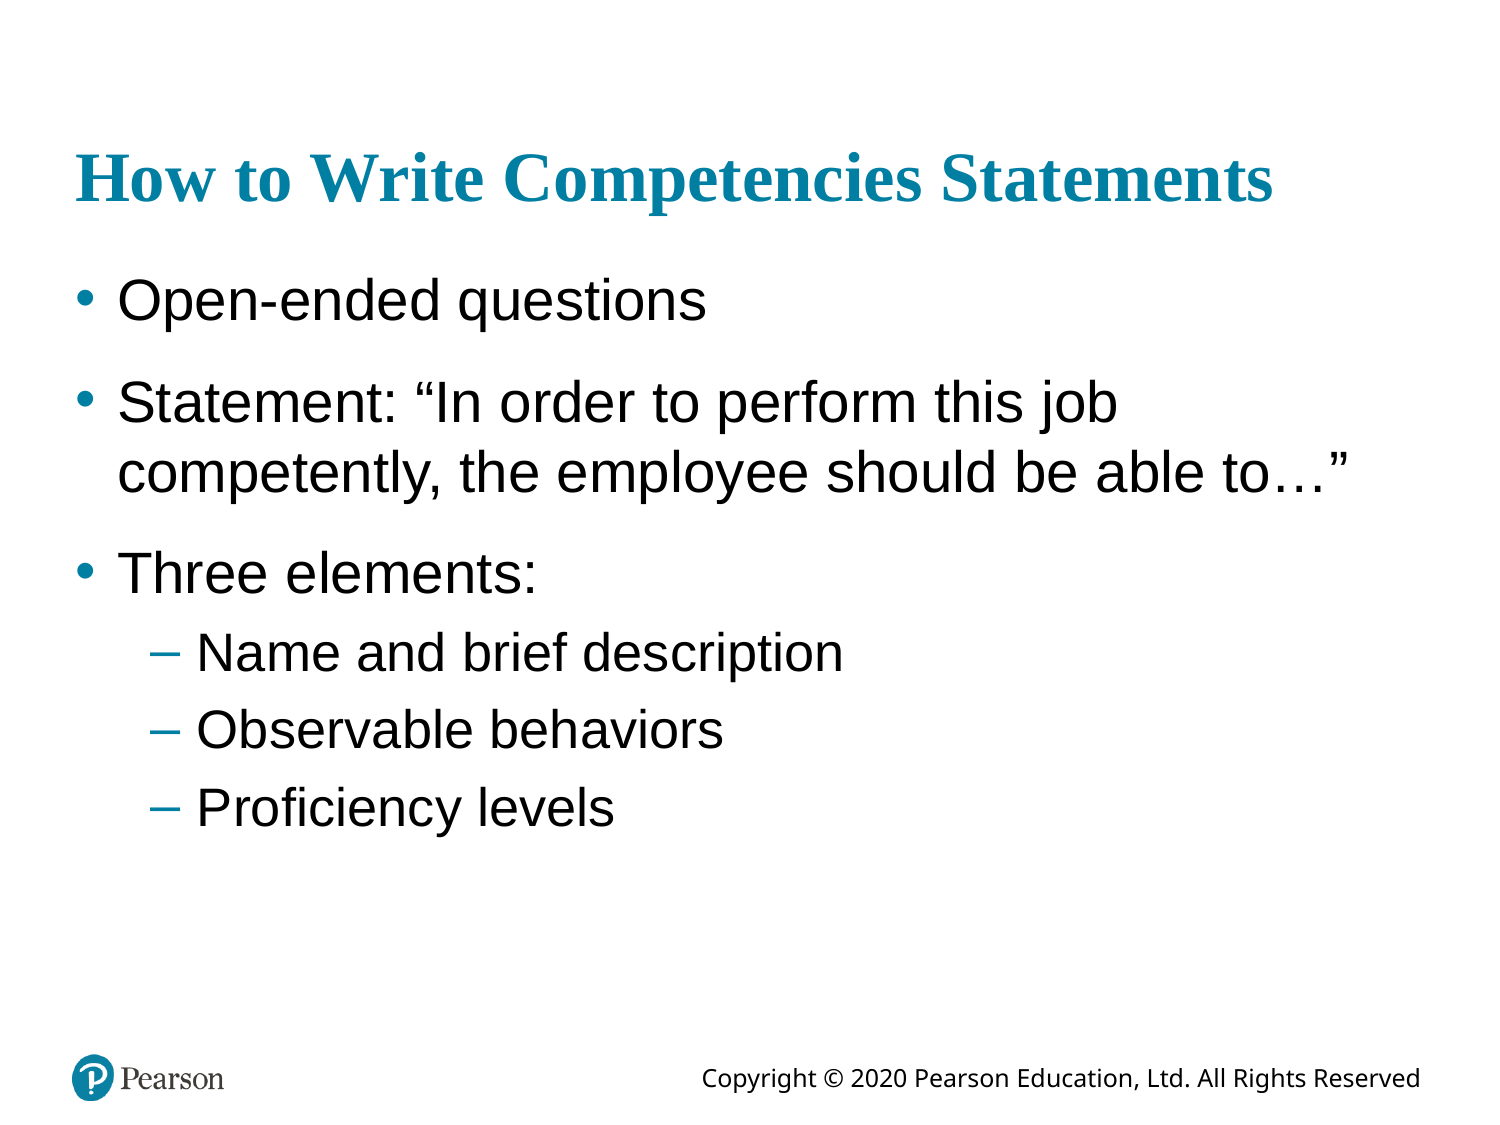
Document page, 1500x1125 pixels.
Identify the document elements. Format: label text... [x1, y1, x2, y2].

picture [72, 1087, 83, 1101]
title How to Write Competencies Statements [75, 35, 1425, 216]
picture [72, 1054, 89, 1072]
list Open-ended questions Statement: “In order to perform this job competently, the employee should be able to…” Three elements: Name and brief description Observable behaviors Proficiency levels [75, 262, 1425, 1005]
picture [99, 1054, 224, 1101]
picture [81, 1064, 107, 1089]
